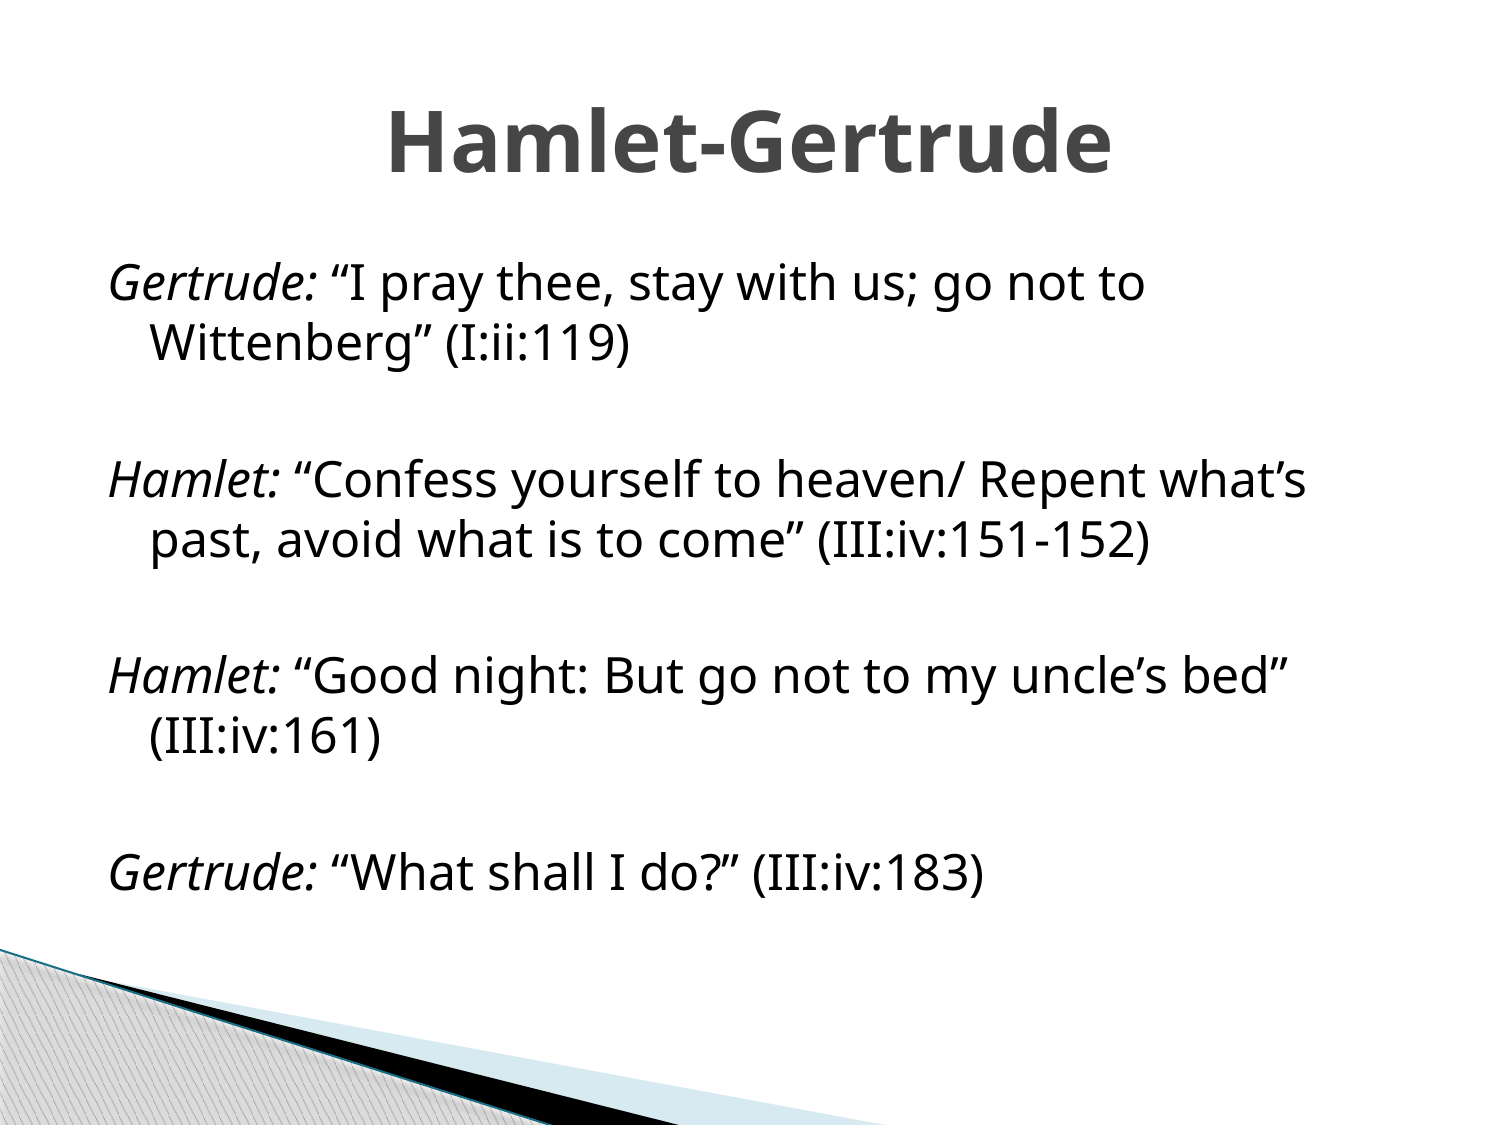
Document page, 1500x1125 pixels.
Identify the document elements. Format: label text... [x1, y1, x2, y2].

title Hamlet-Gertrude [75, 45, 1425, 233]
list Gertrude: “I pray thee, stay with us; go not to Wittenberg” (I:ii:119) Hamlet: “Confess yourself to heaven/ Repent what’s past, avoid what is to come” (III:iv:151-152) Hamlet: “Good night: But go not to my uncle’s bed” (III:iv:161) Gertrude: “What shall I do?” (III:iv:183) [75, 243, 1425, 986]
